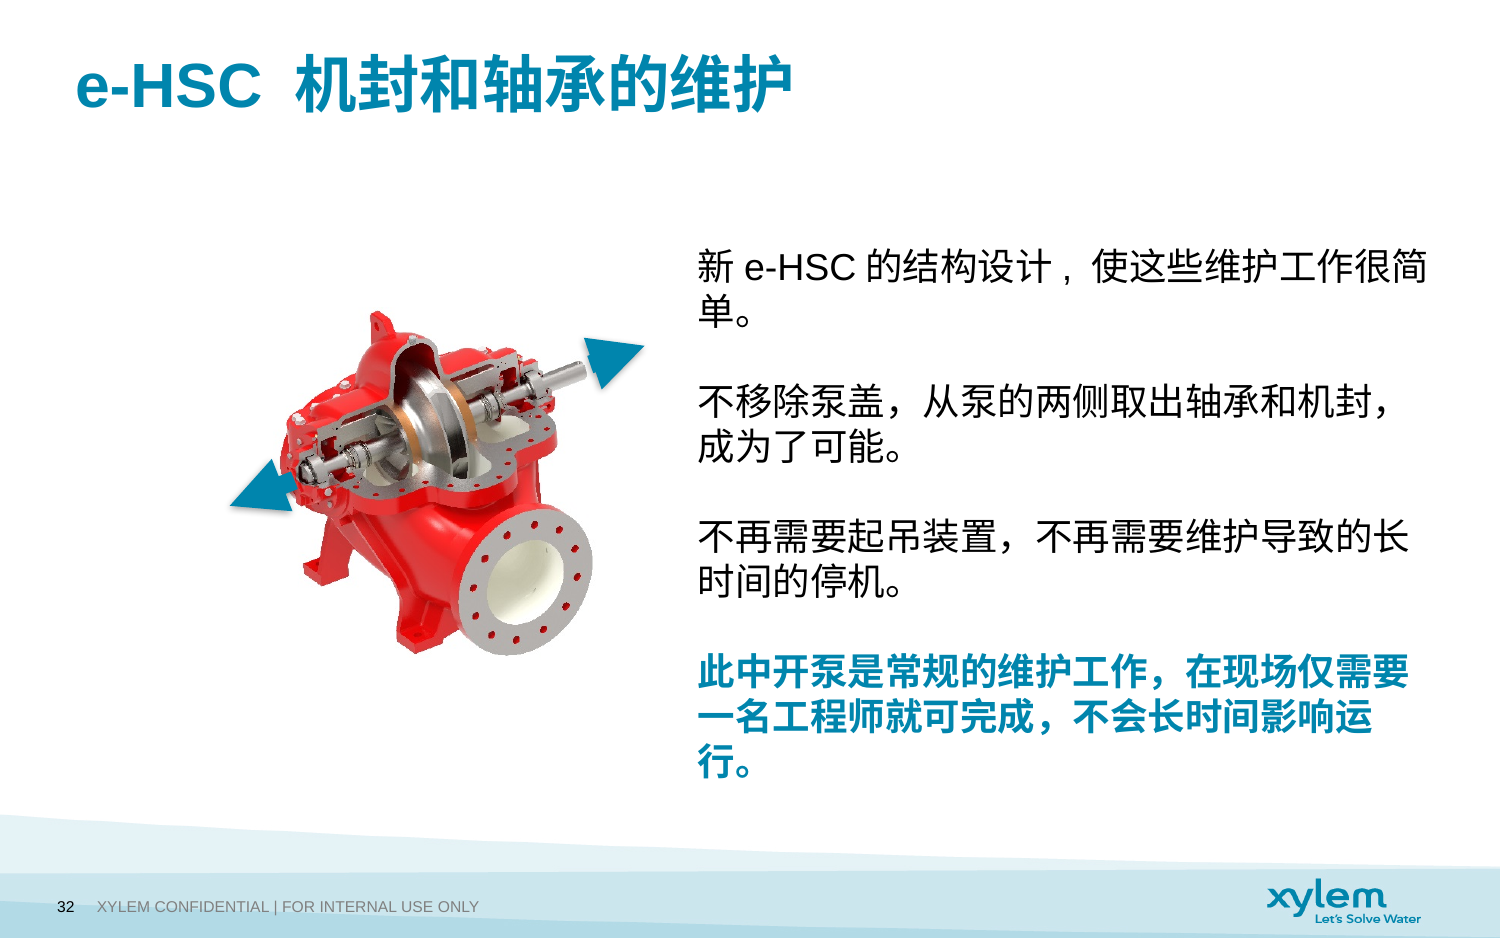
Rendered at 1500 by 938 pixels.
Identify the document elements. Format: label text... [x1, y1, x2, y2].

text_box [229, 307, 645, 658]
title e-HSC 机封和轴承的维护 [75, 37, 1425, 169]
picture [0, 804, 1500, 938]
text_box 新e-HSC的结构设计, 使这些维护工作很简单。 不移除泵盖，从泵的两侧取出轴承和机封，成为了可能。 不再需要起吊装置，不再需要维护导致的长时间的停机。 此中开泵是常规的维护工作，在现场仅需要一名工程师就可完成，不会长时间影响运行。 [682, 235, 1461, 791]
